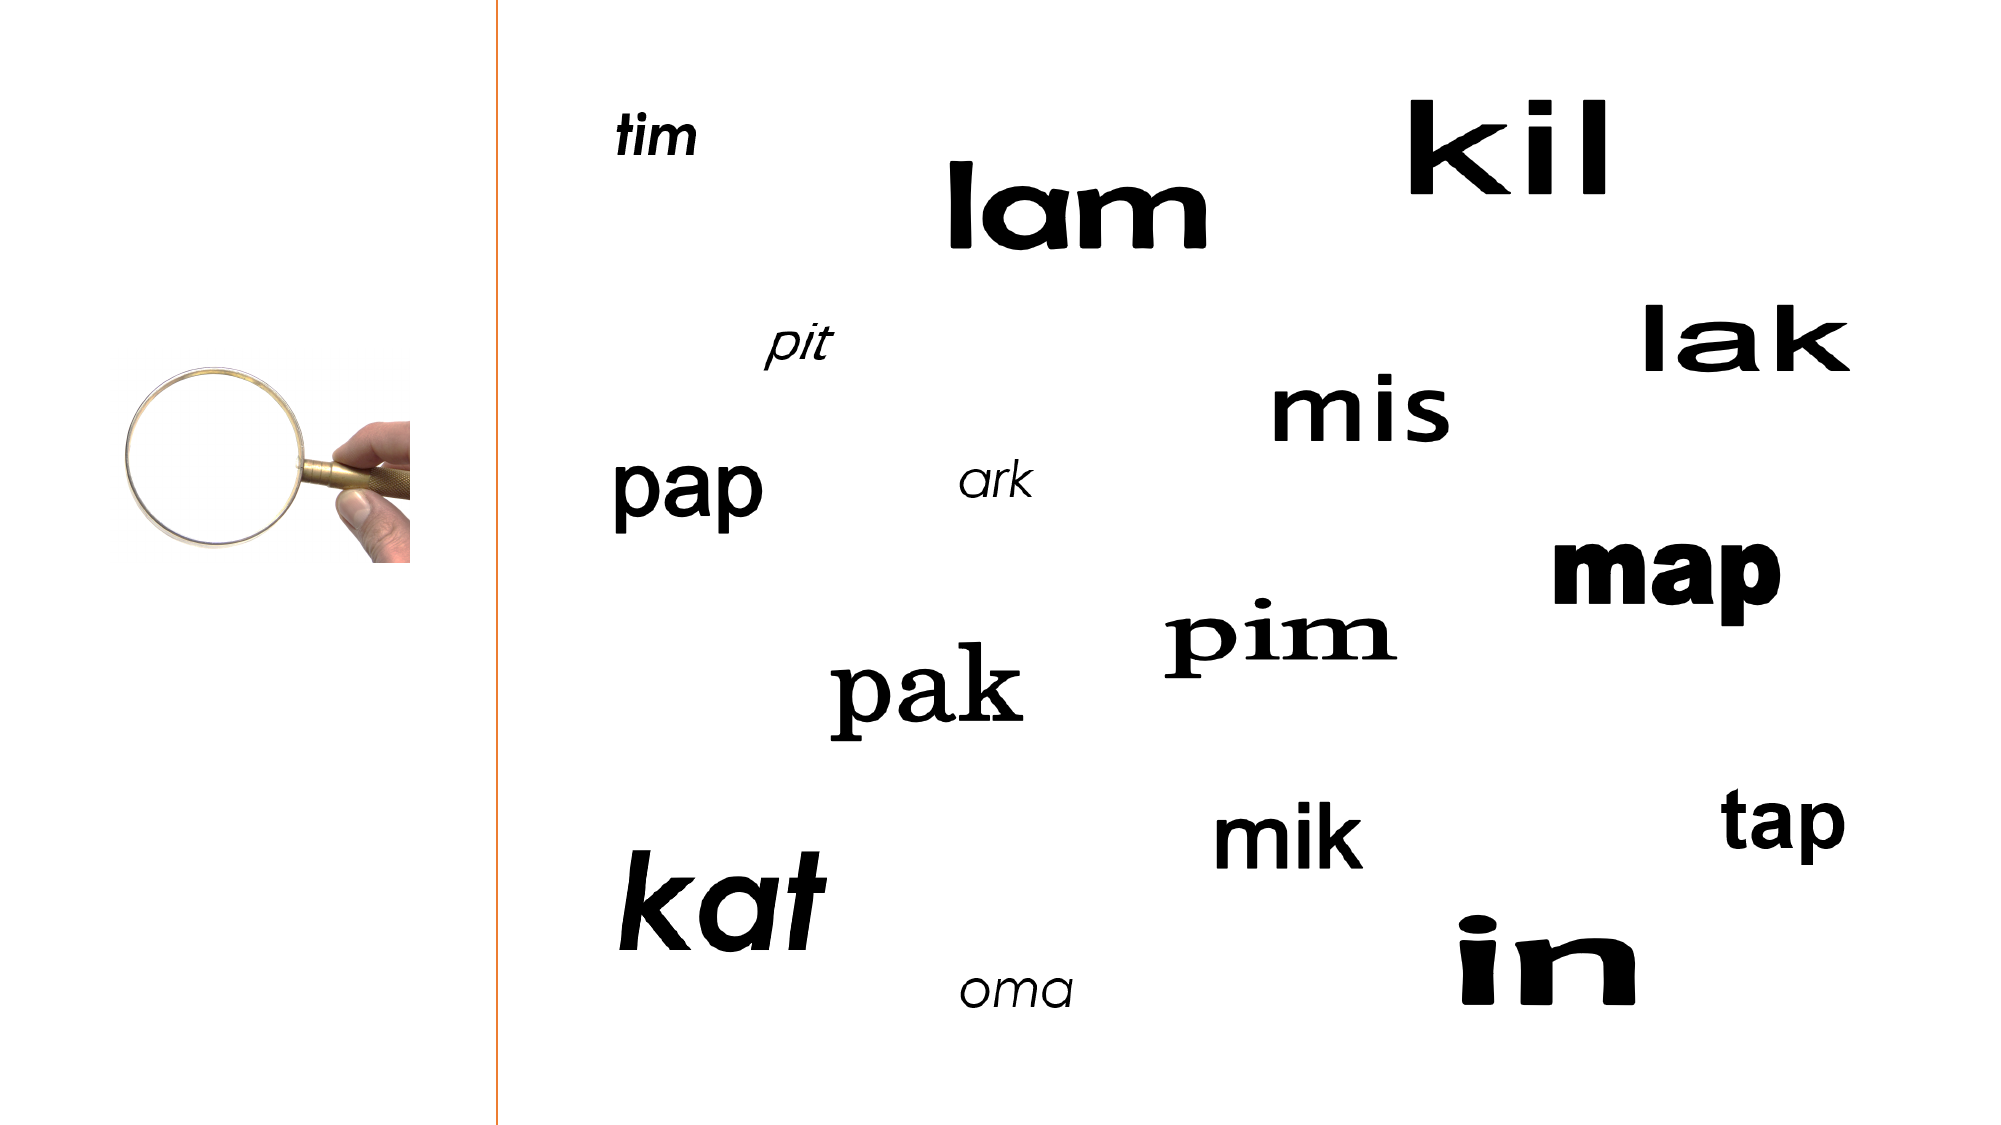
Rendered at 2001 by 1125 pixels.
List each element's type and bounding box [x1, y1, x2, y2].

picture [573, 59, 1890, 1055]
picture [110, 348, 410, 563]
